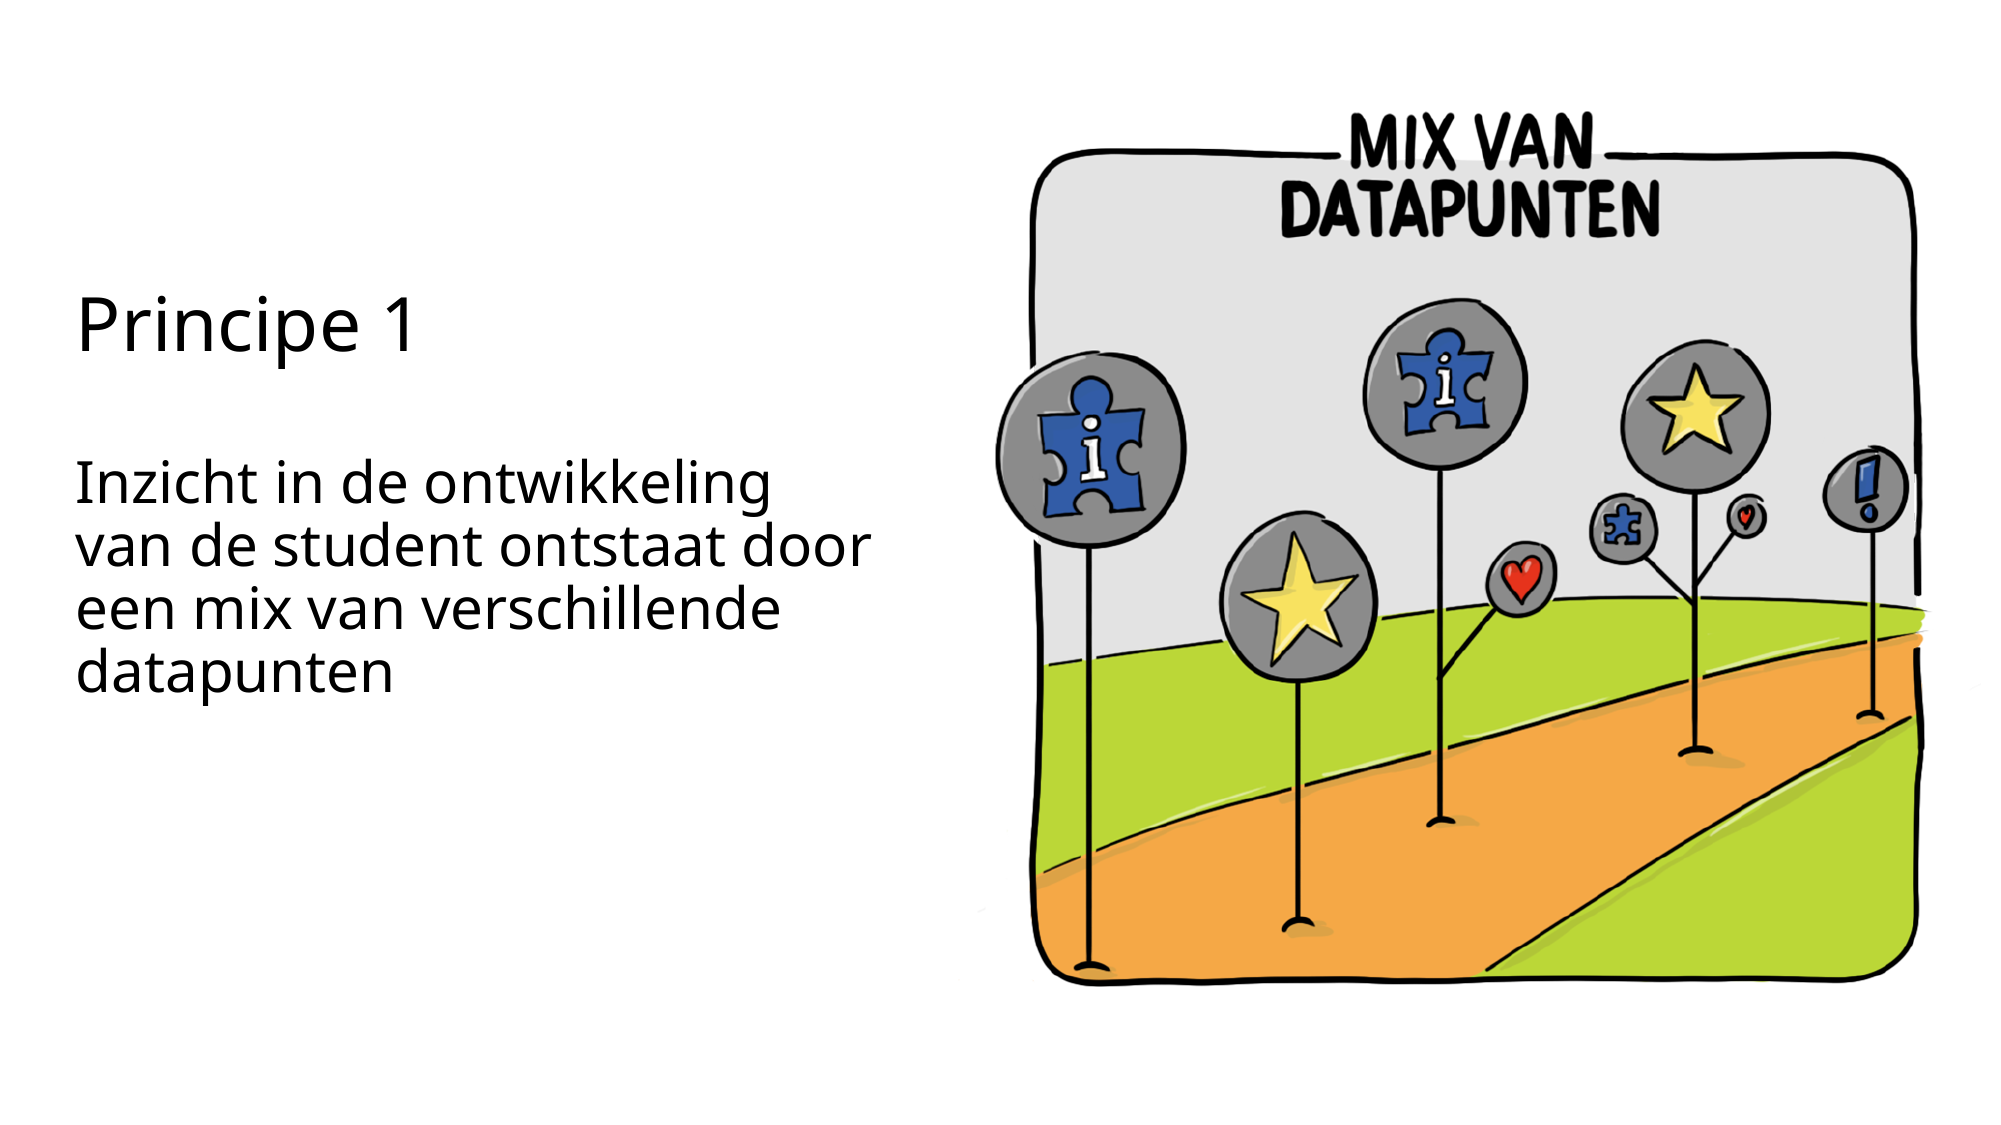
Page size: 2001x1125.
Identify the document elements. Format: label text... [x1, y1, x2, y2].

title Principe 1 [60, 190, 625, 375]
picture [936, 30, 2000, 1094]
list Inzicht in de ontwikkeling van de student ontstaat door een mix van verschillende datapunten [60, 445, 888, 1071]
